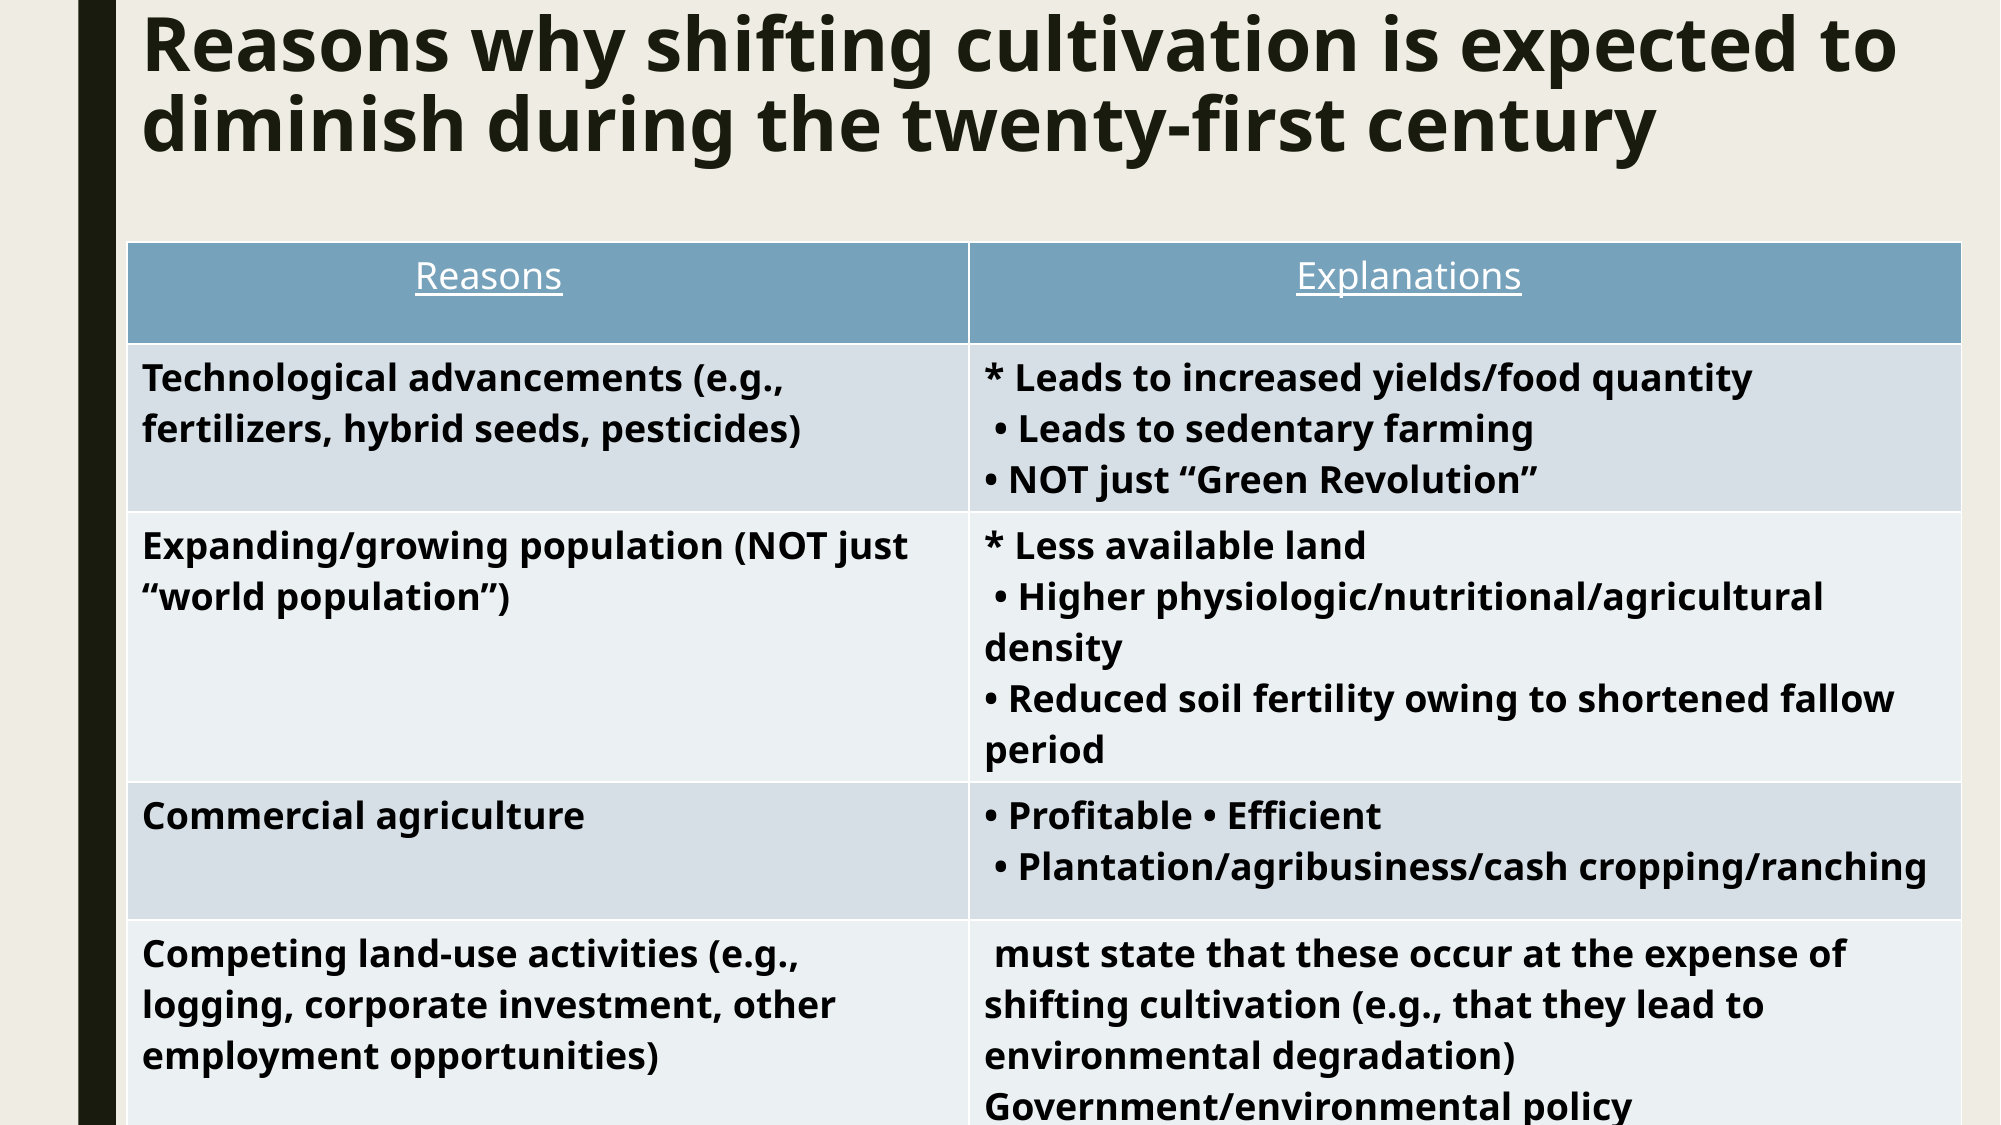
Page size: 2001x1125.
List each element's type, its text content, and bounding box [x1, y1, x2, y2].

table_cell must state that these occur at the expense of shifting cultivation (e.g., that they lead to environmental degradation) Government/environmental policy [970, 921, 1961, 1125]
table_cell * Leads to increased yields/food quantity • Leads to sedentary farming • NOT just “Green Revolution” [970, 345, 1961, 511]
title Reasons why shifting cultivation is expected to diminish during the twenty-first century [126, 0, 2000, 243]
table_cell Technological advancements (e.g., fertilizers, hybrid seeds, pesticides) [128, 345, 968, 511]
table_cell Expanding/growing population (NOT just “world population”) [128, 513, 968, 781]
table_header Explanations [970, 243, 1961, 343]
table_header Reasons [128, 243, 968, 343]
table_cell Competing land-use activities (e.g., logging, corporate investment, other employment opportunities) [128, 921, 968, 1125]
table_cell • Profitable • Efficient • Plantation/agribusiness/cash cropping/ranching [970, 783, 1961, 919]
table_cell * Less available land • Higher physiologic/nutritional/agricultural density • Reduced soil fertility owing to shortened fallow period [970, 513, 1961, 781]
table_cell Commercial agriculture [128, 783, 968, 919]
